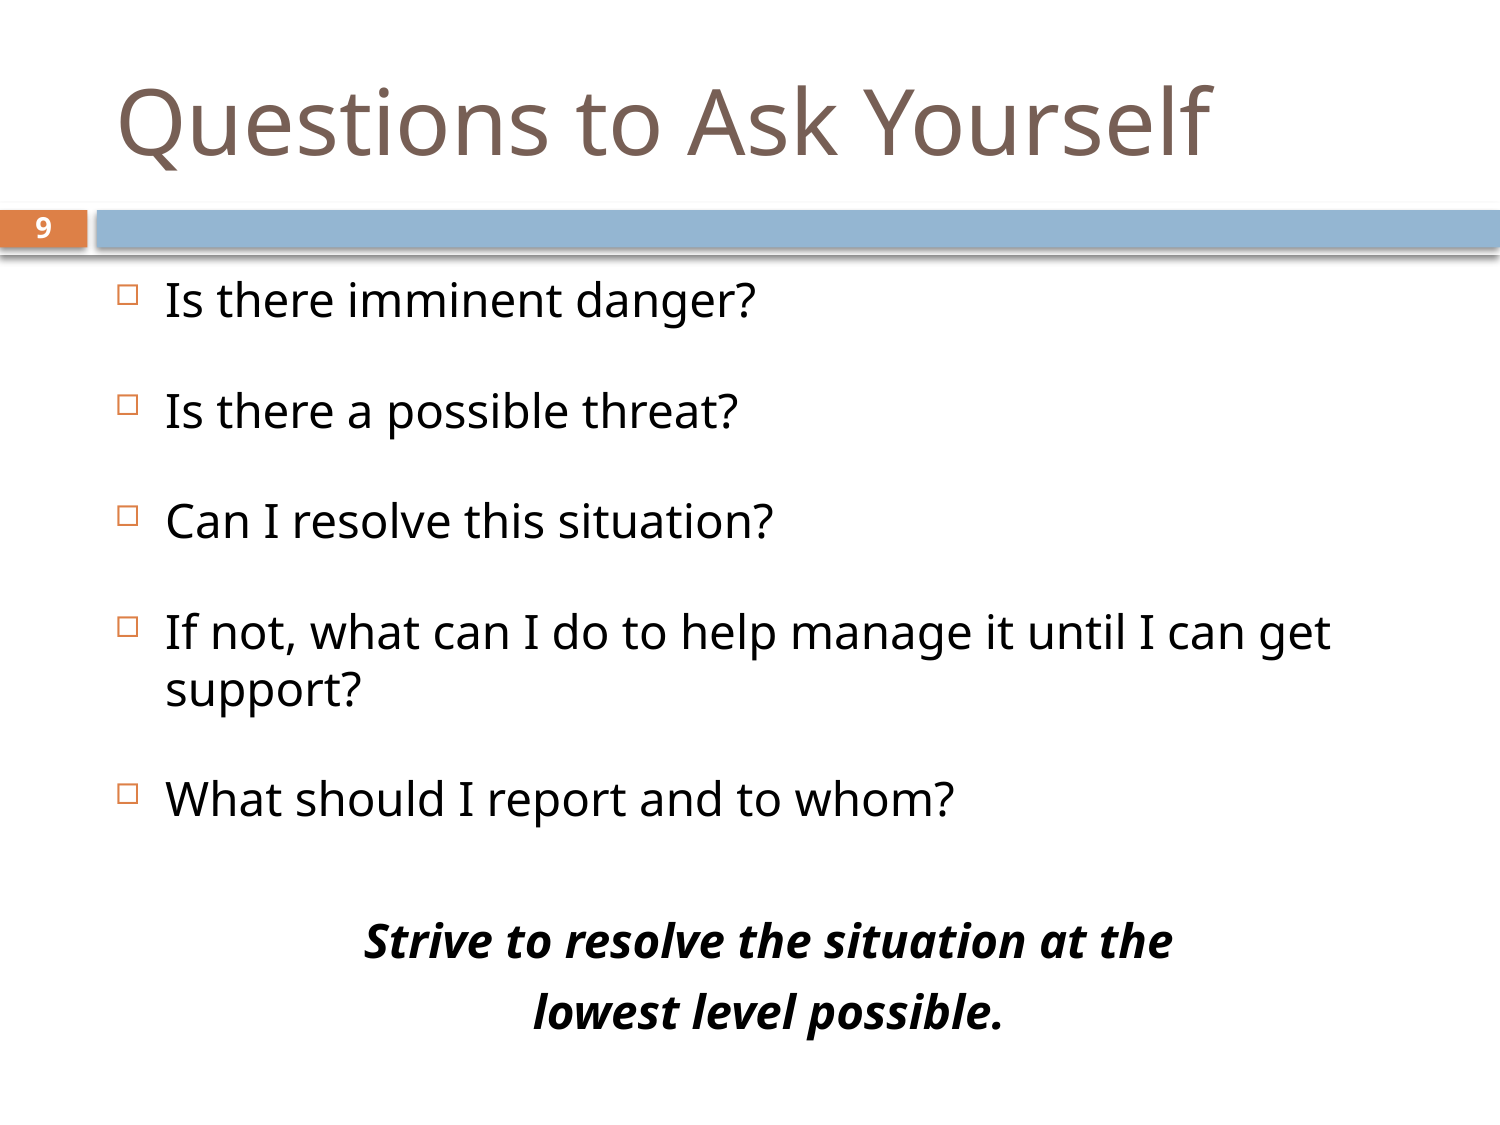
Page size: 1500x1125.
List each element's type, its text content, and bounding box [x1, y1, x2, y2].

title Questions to Ask Yourself [100, 37, 1438, 200]
slide_number 9 [0, 208, 88, 249]
list Is there imminent danger? Is there a possible threat? Can I resolve this situation? If not, what can I do to help manage it until I can get support? What should I report and to whom? Strive to resolve the situation at the lowest level possible. [100, 262, 1438, 1050]
